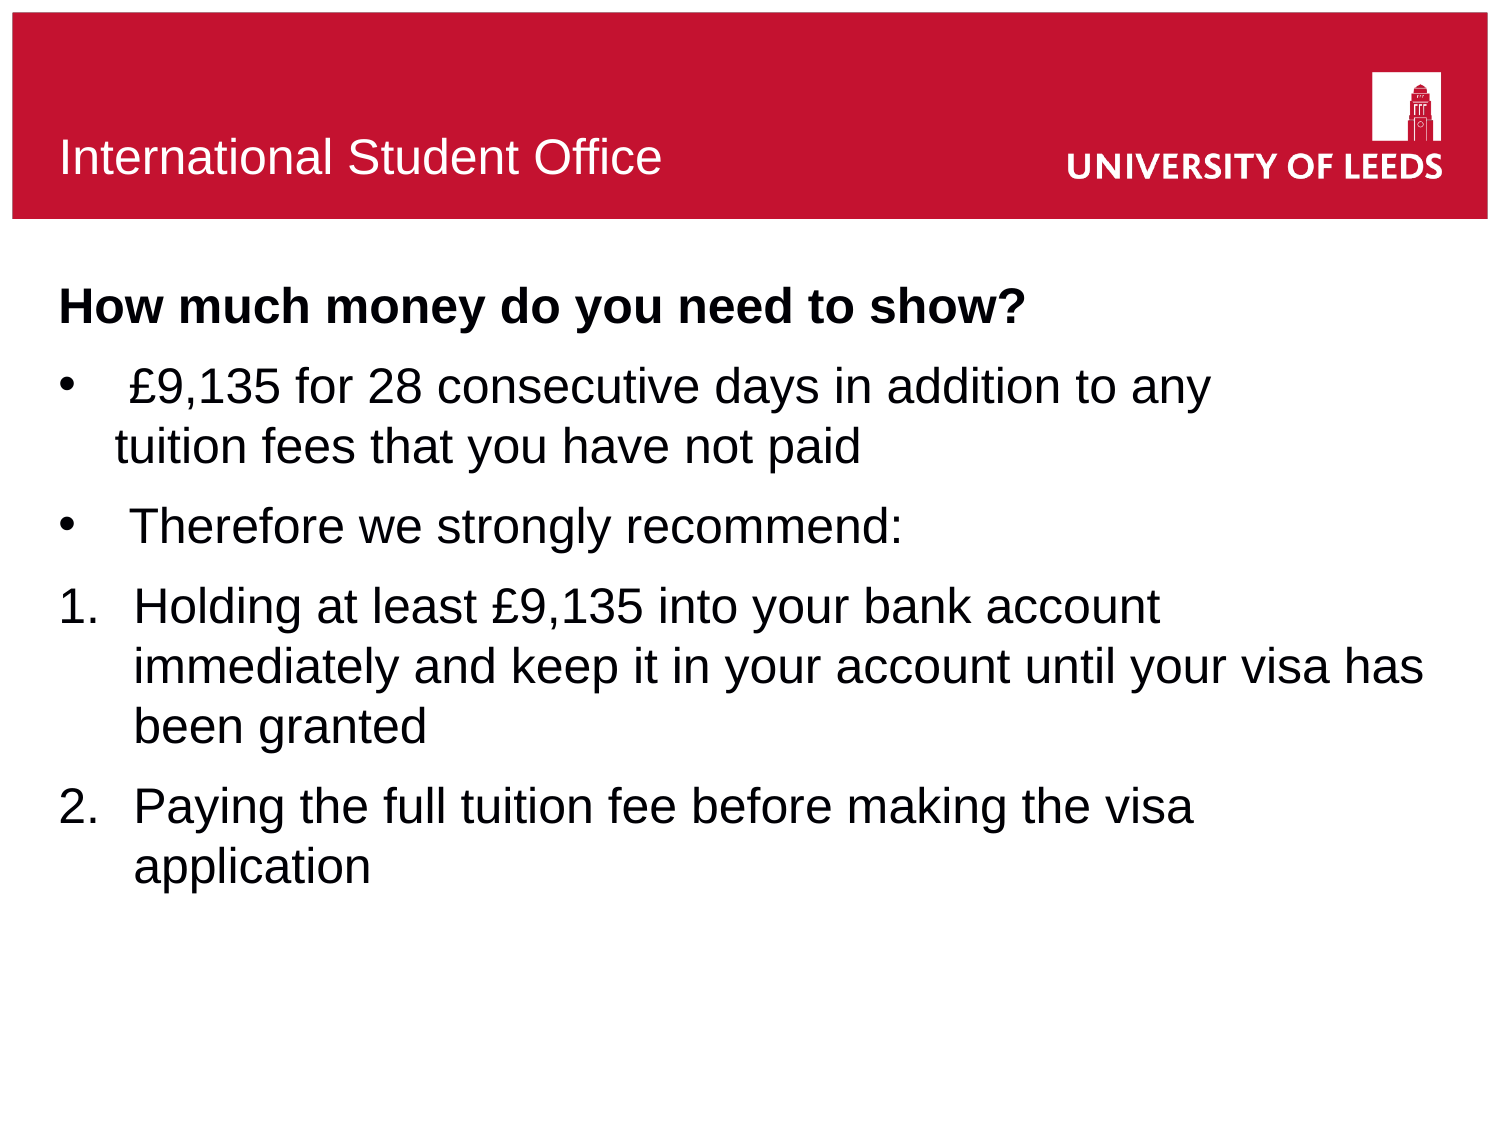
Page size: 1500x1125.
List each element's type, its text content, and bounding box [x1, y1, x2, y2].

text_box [12, 12, 1488, 220]
list How much money do you need to show? £9,135 for 28 consecutive days in addition to any tuition fees that you have not paid Therefore we strongly recommend: Holding at least £9,135 into your bank account immediately and keep it in your account until your visa has been granted Paying the full tuition fee before making the visa application [58, 273, 1442, 987]
